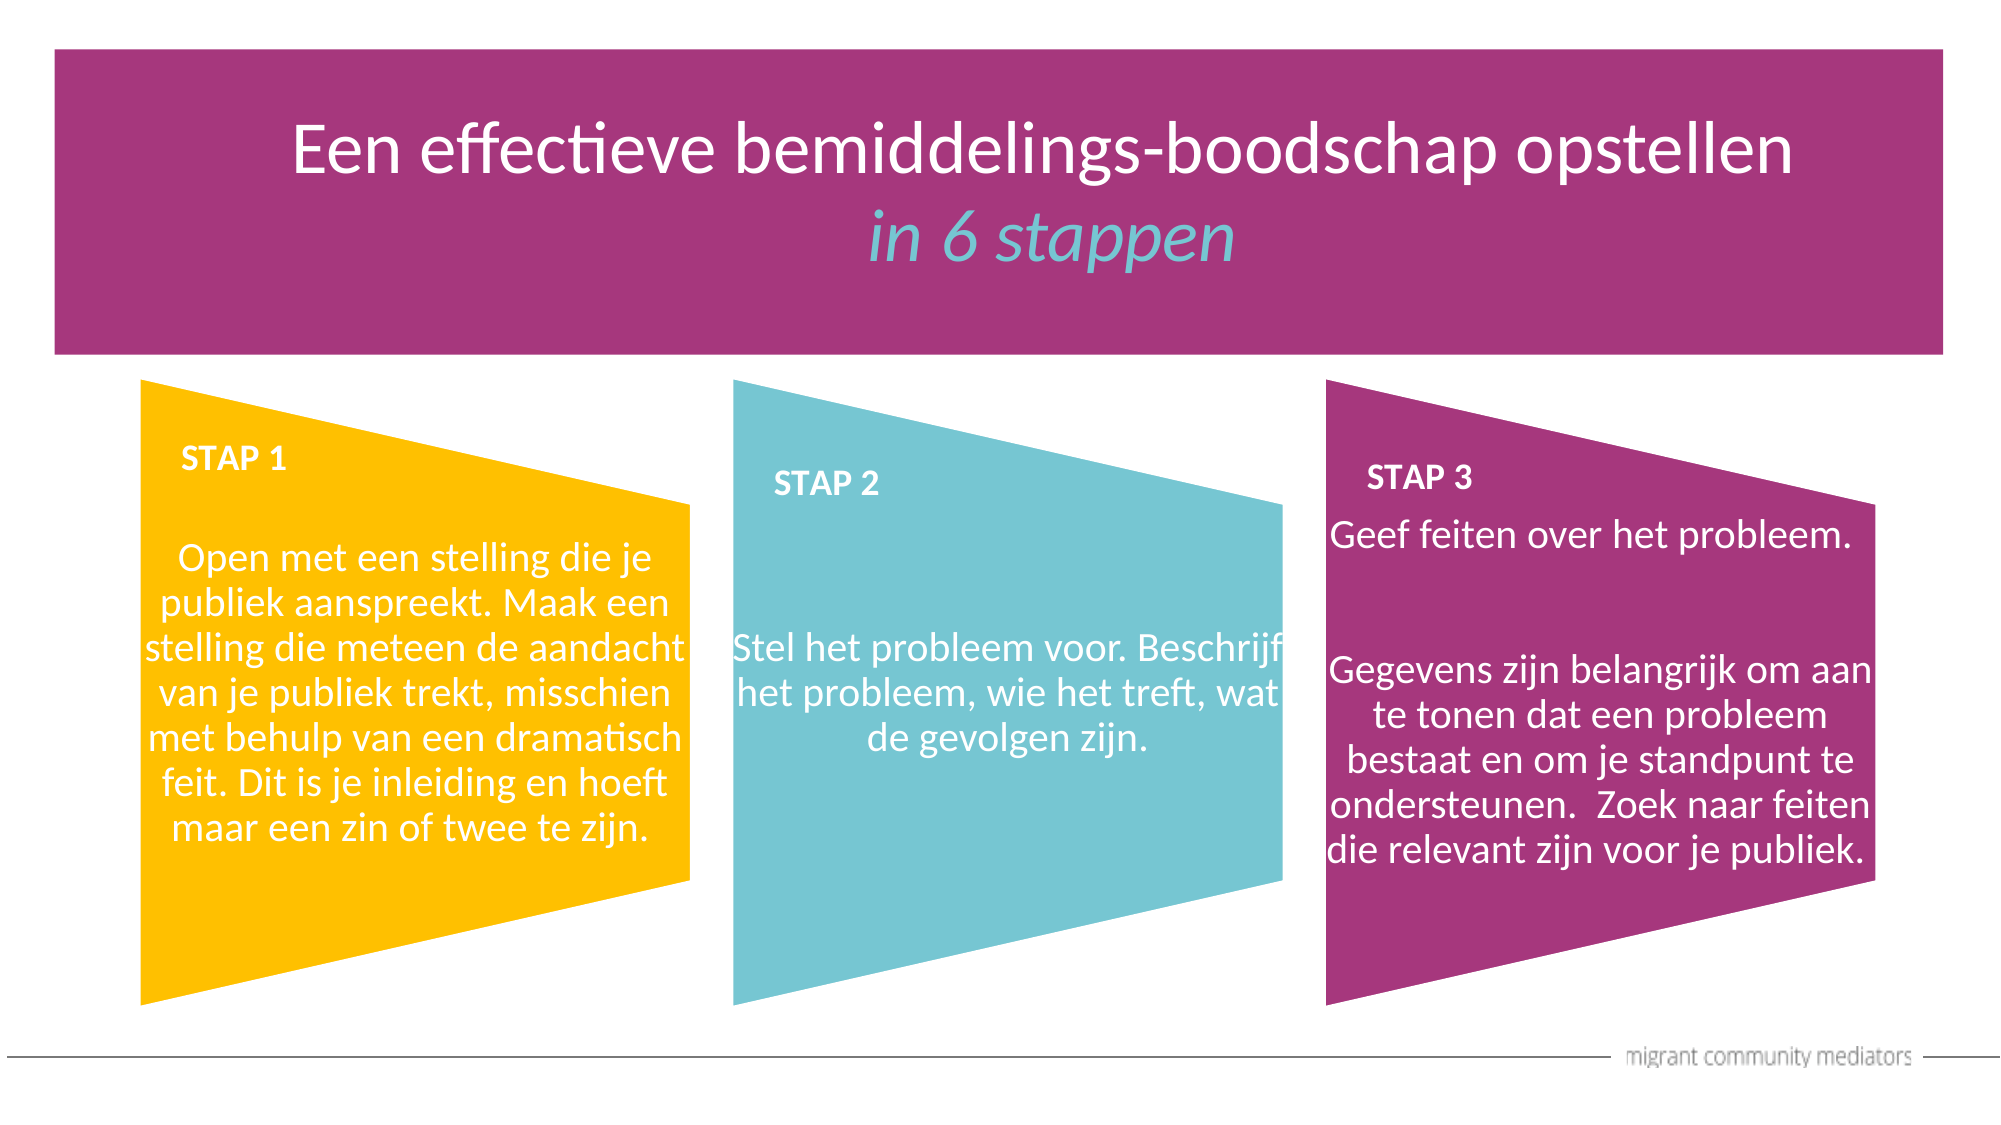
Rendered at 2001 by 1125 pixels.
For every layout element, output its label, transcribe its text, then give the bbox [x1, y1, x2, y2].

list Een effectieve bemiddelings-boodschap opstellen in 6 stappen [128, 111, 1960, 333]
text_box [139, 378, 1877, 1007]
